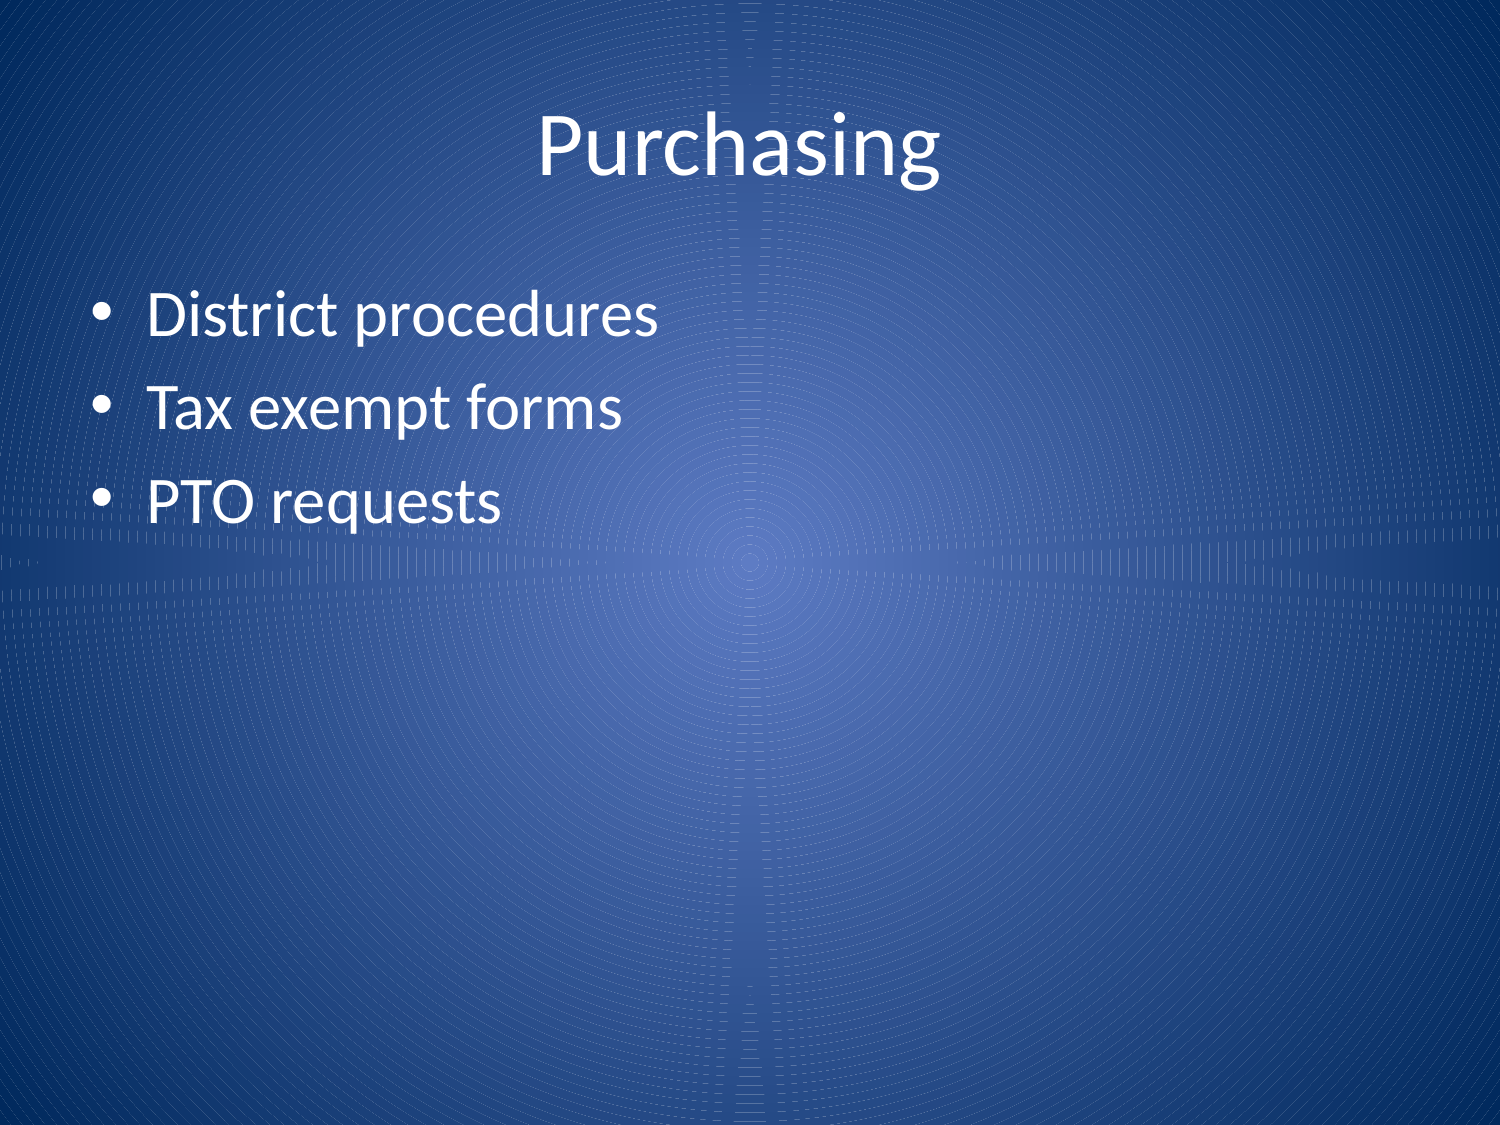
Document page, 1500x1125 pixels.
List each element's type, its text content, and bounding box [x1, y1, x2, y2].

title Purchasing [75, 45, 1425, 233]
list District procedures Tax exempt forms PTO requests [75, 262, 1425, 1005]
